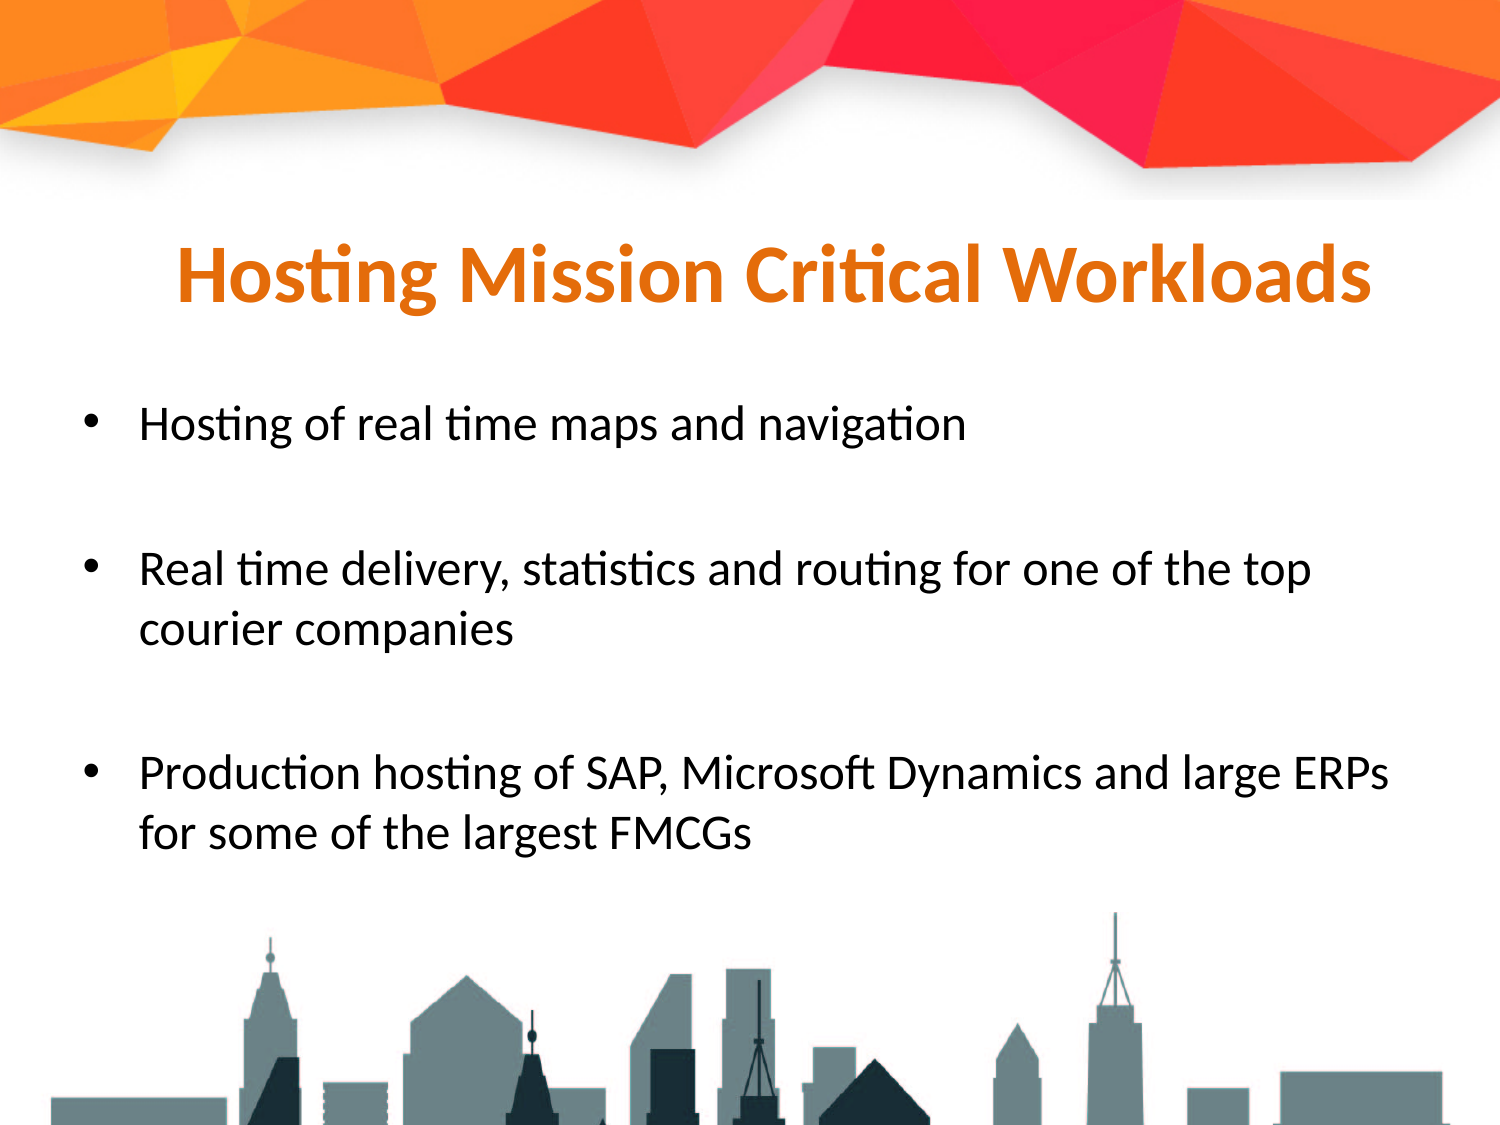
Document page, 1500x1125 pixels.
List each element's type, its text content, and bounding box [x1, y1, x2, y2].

title Hosting Mission Critical Workloads [99, 208, 1451, 363]
picture [0, 0, 1500, 201]
list Hosting of real time maps and navigation Real time delivery, statistics and routing for one of the top courier companies Production hosting of SAP, Microsoft Dynamics and large ERPs for some of the largest FMCGs [74, 382, 1426, 909]
picture [0, 912, 1500, 1125]
